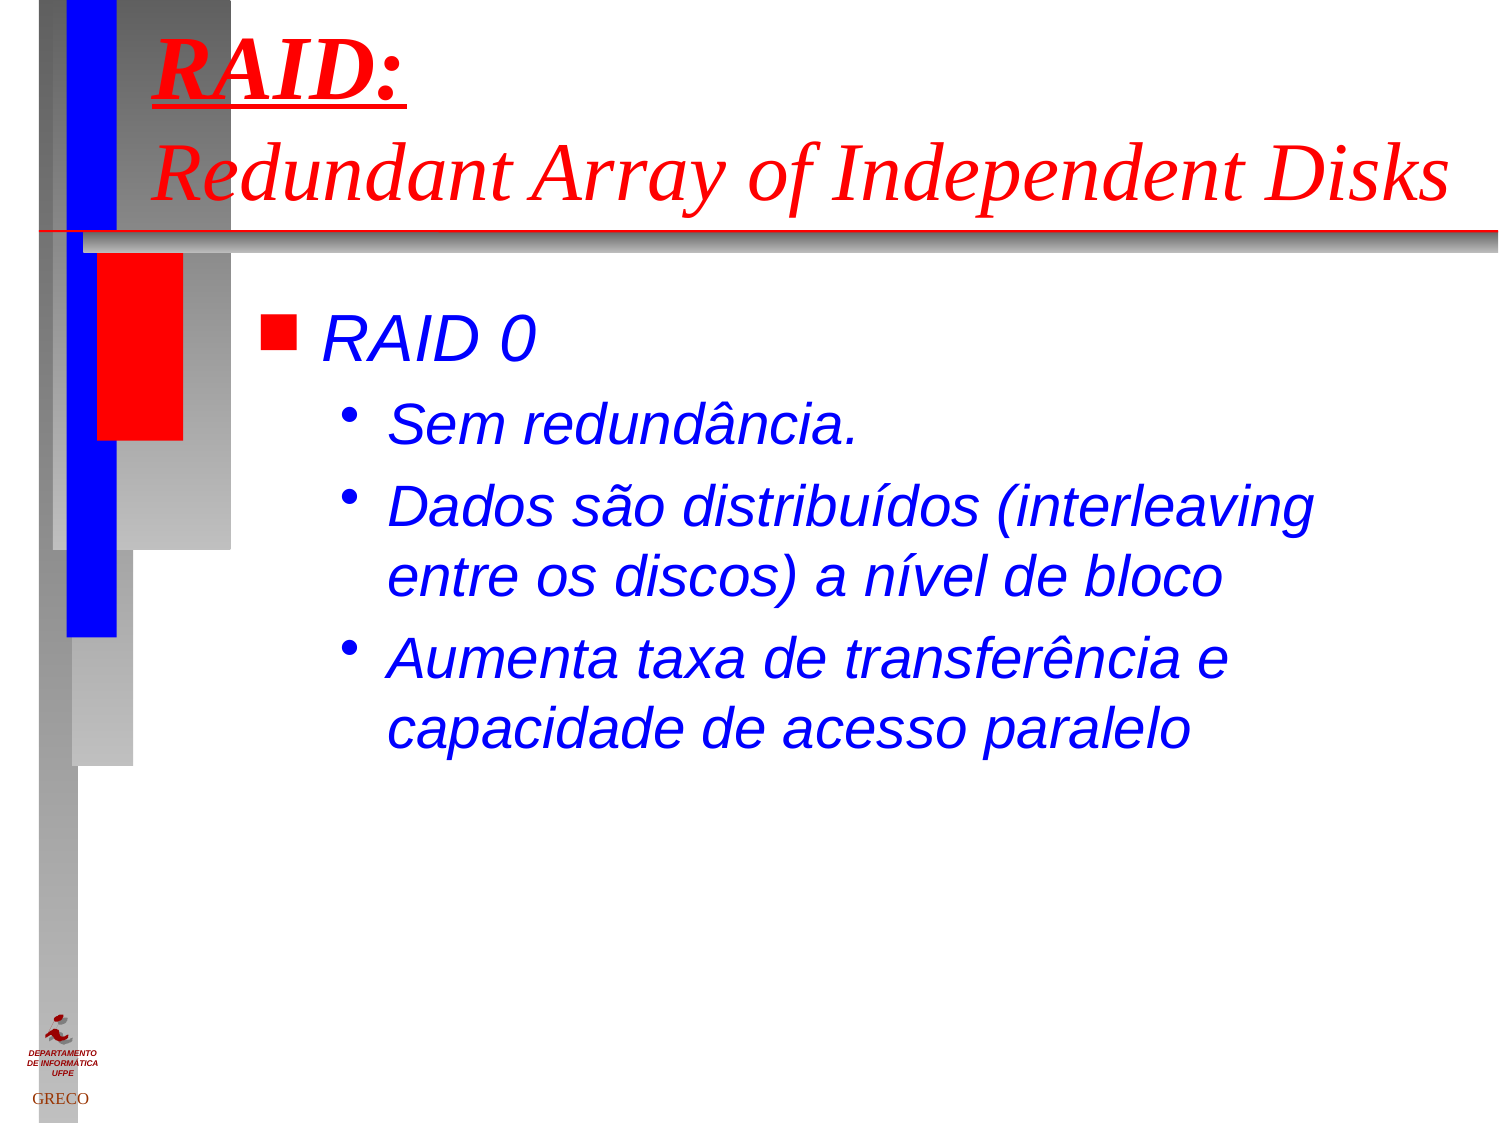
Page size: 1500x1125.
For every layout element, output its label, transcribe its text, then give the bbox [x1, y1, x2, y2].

title RAID: Redundant Array of Independent Disks [136, 34, 1488, 226]
list RAID 0 Sem redundância. Dados são distribuídos (interleaving entre os discos) a nível de bloco Aumenta taxa de transferência e capacidade de acesso paralelo [249, 287, 1476, 963]
